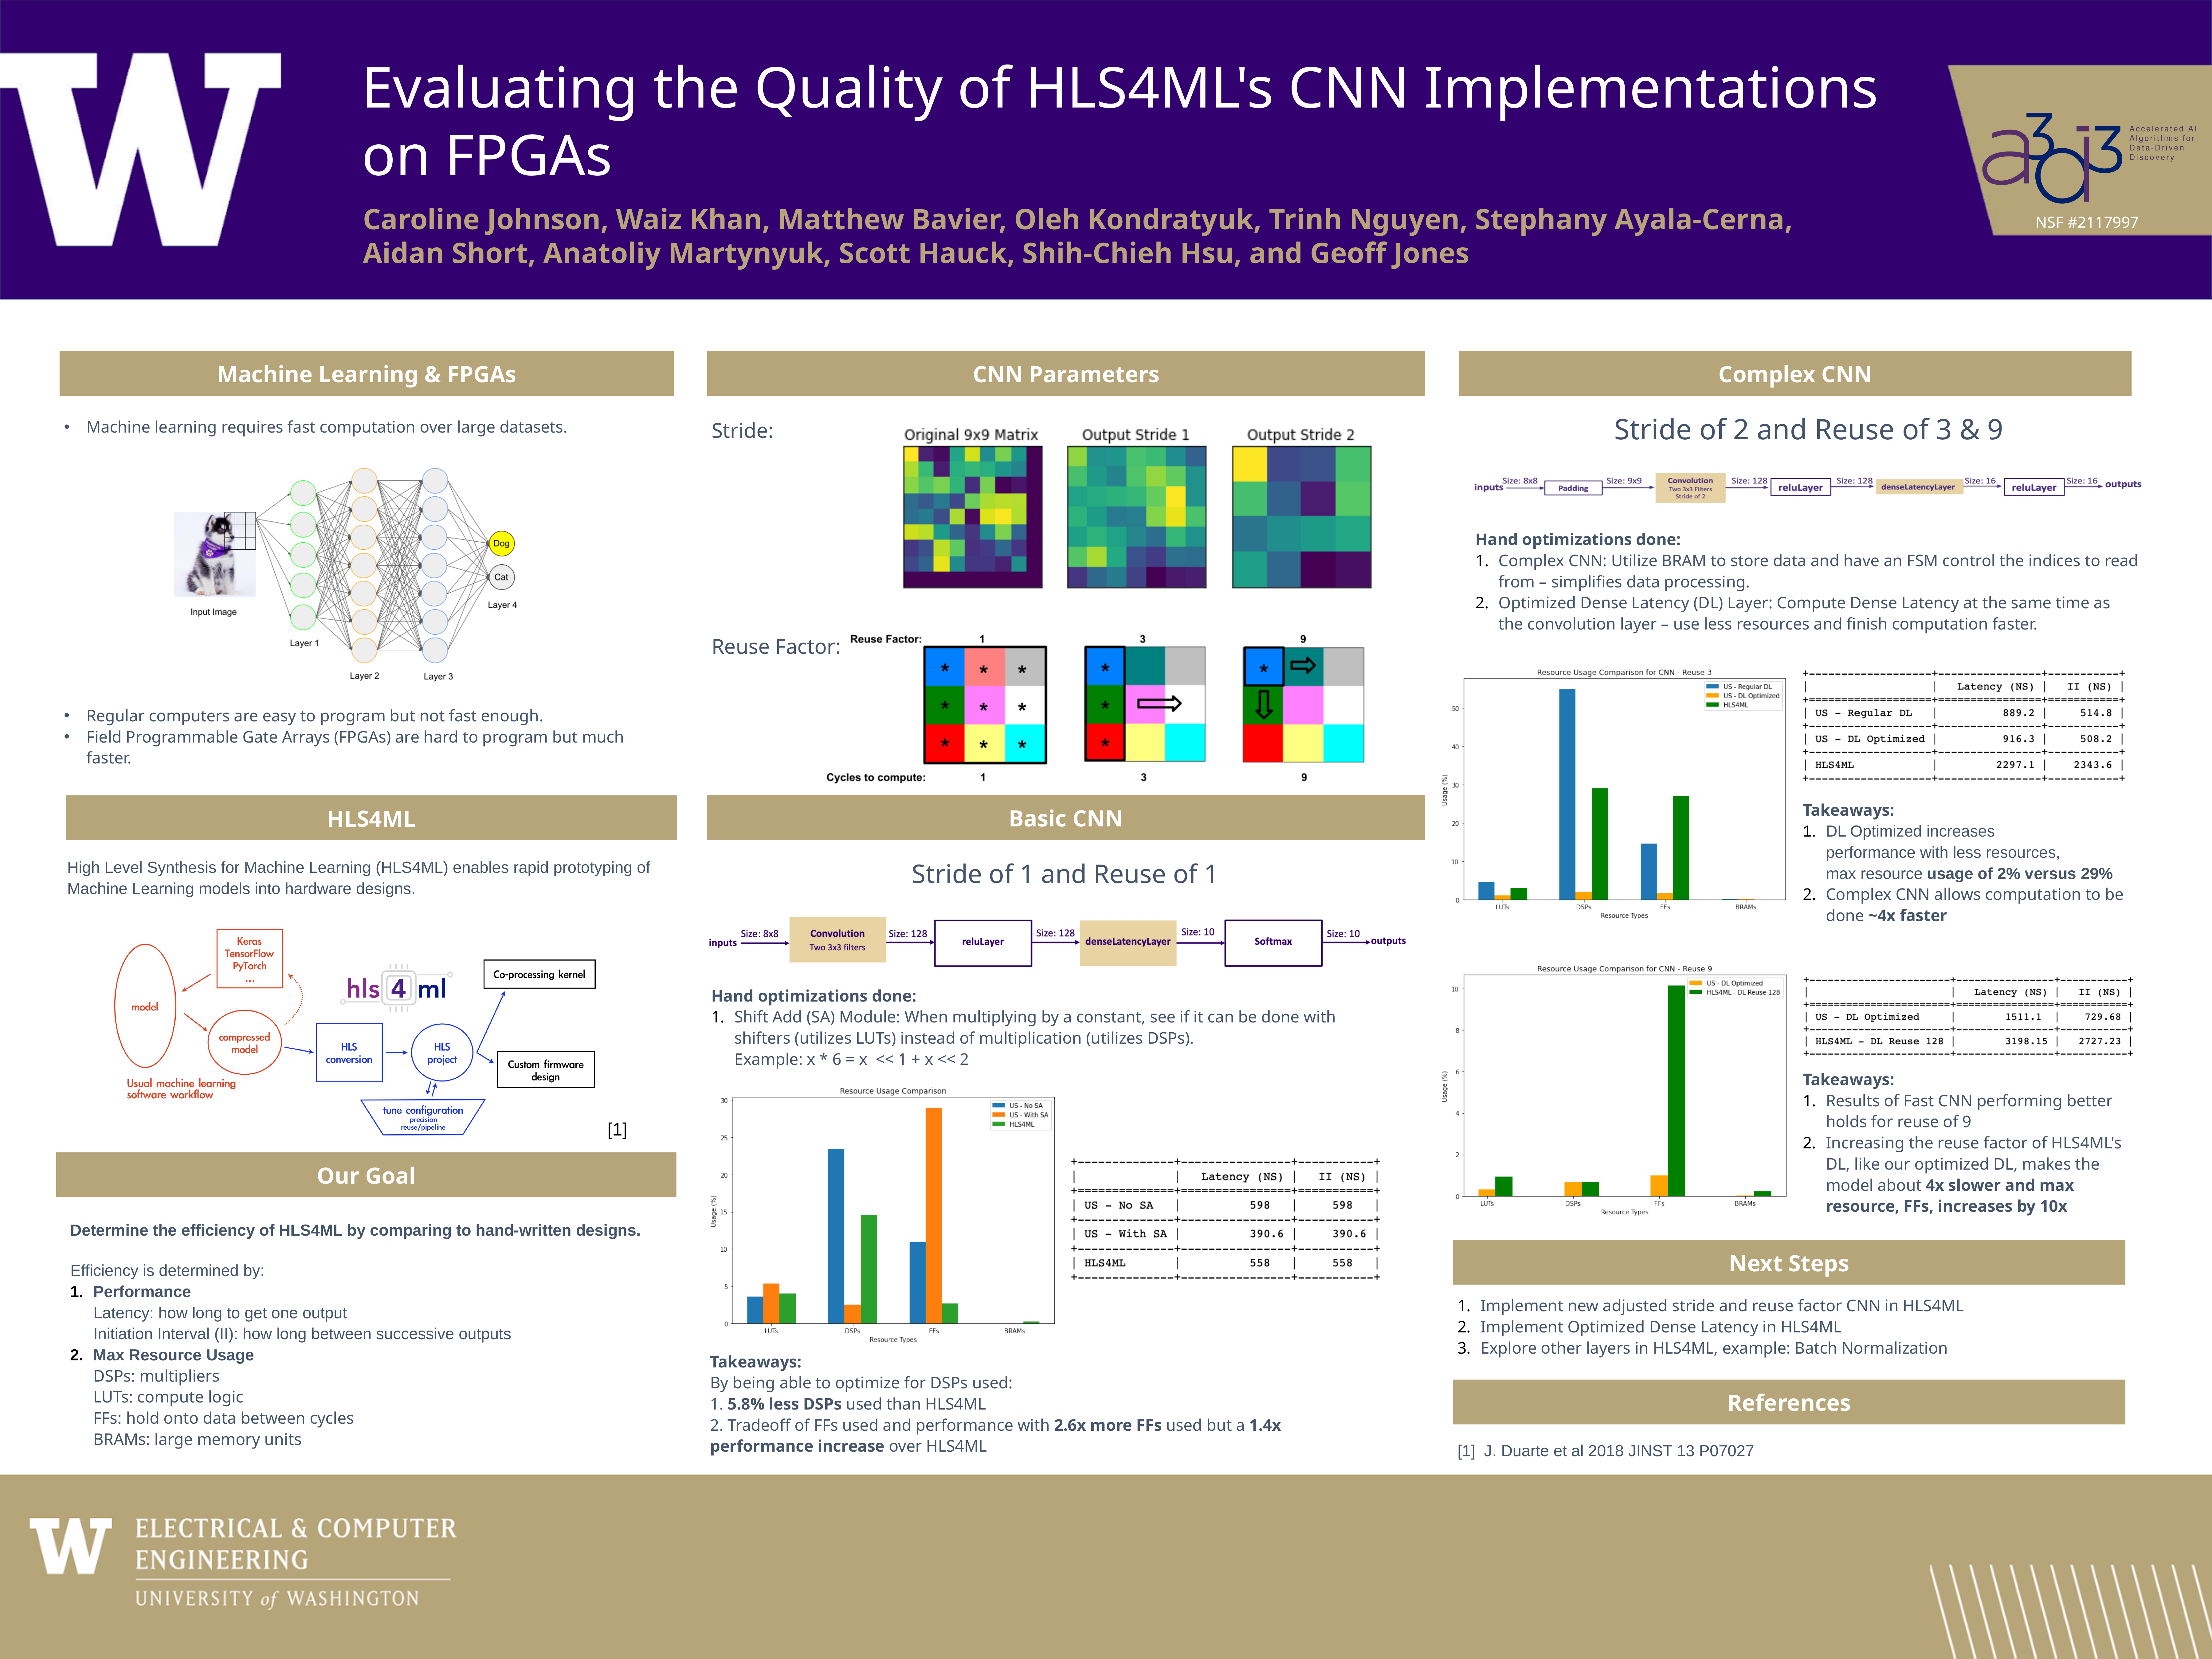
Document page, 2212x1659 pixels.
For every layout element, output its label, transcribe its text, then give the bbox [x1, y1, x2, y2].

text_box Takeaways: DL Optimized increases performance with less resources, max resource usage of 2% versus 29% Complex CNN allows computation to be done ~4x faster [1798, 795, 2146, 990]
text_box [1] J. Duarte et al 2018 JINST 13 P07027 [1453, 1438, 2127, 1483]
text_box Basic CNN [707, 795, 1425, 840]
text_box Machine Learning & FPGAs [59, 351, 674, 396]
text_box Hand optimizations done: Complex CNN: Utilize BRAM to store data and have an FSM control the indices to read from – simplifies data processing. Optimized Dense Latency (DL) Layer: Compute Dense Latency at the same time as the convolution layer – use less resources and finish computation faster. [1471, 525, 2145, 677]
text_box Our Goal [56, 1152, 677, 1197]
text_box Stride of 1 and Reuse of 1 [728, 852, 1402, 899]
text_box Implement new adjusted stride and reuse factor CNN in HLS4ML Implement Optimized Dense Latency in HLS4ML Explore other layers in HLS4ML, example: Batch Normalization [1453, 1291, 2127, 1401]
text_box Determine the efficiency of HLS4ML by comparing to hand-written designs. Efficiency is determined by: Performance Latency: how long to get one output Initiation Interval (II): how long between successive outputs Max Resource Usage DSPs: multipliers LUTs: compute logic FFs: hold onto data between cycles BRAMs: large memory units [66, 1215, 680, 1450]
picture [0, 0, 2212, 1659]
text_box Takeaways: By being able to optimize for DSPs used: 1. 5.8% less DSPs used than HLS4ML 2. Tradeoff of FFs used and performance with 2.6x more FFs used but a 1.4x performance increase over HLS4ML [705, 1347, 1378, 1500]
text_box Next Steps [1453, 1240, 2126, 1285]
text_box Machine learning requires fast computation over large datasets. Regular computers are easy to program but not fast enough. Field Programmable Gate Arrays (FPGAs) are hard to program but much faster. [59, 413, 674, 769]
text_box Caroline Johnson, Waiz Khan, Matthew Bavier, Oleh Kondratyuk, Trinh Nguyen, Stephany Ayala-Cerna, Aidan Short, Anatoliy Martynyuk, Scott Hauck, Shih-Chieh Hsu, and Geoff Jones [358, 199, 1845, 271]
text_box Stride of 2 and Reuse of 3 & 9 [1472, 406, 2146, 463]
text_box Evaluating the Quality of HLS4ML's CNN Implementations on FPGAs [357, 49, 1890, 189]
text_box HLS4ML [66, 795, 677, 840]
text_box Complex CNN [1459, 351, 2132, 396]
text_box Stride: Reuse Factor: [707, 413, 1322, 715]
text_box Hand optimizations done: Shift Add (SA) Module: When multiplying by a constant, see if it can be done with shifters (utilizes LUTs) instead of multiplication (utilizes DSPs). Example: x * 6 = x << 1 + x << 2 [707, 987, 1380, 1113]
text_box Takeaways: Results of Fast CNN performing better holds for reuse of 9 Increasing the reuse factor of HLS4ML's DL, like our optimized DL, makes the model about 4x slower and max resource, FFs, increases by 10x [1798, 1065, 2146, 1260]
text_box References [1453, 1379, 2126, 1425]
text_box High Level Synthesis for Machine Learning (HLS4ML) enables rapid prototyping of Machine Learning models into hardware designs. [63, 853, 677, 921]
text_box CNN Parameters [707, 351, 1426, 396]
text_box [1] [606, 1115, 646, 1142]
